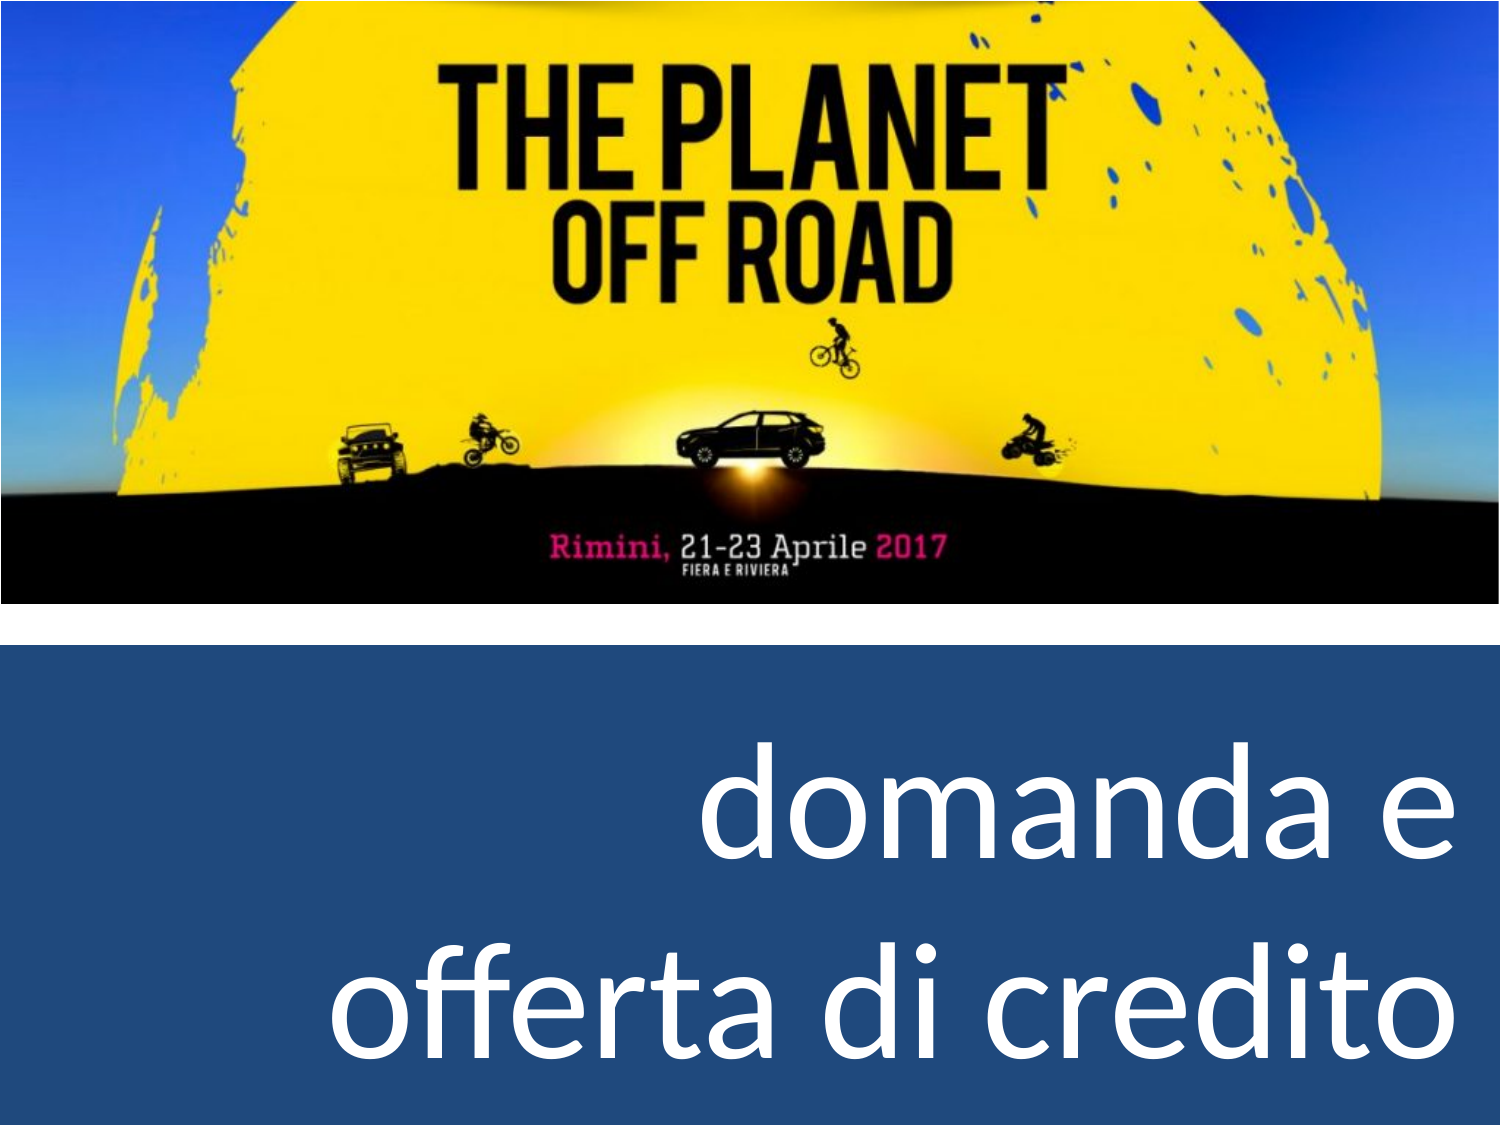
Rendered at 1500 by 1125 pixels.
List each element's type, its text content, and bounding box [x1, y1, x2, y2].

picture [0, 0, 1499, 604]
text_box domanda e offerta di credito [230, 684, 1476, 1100]
text_box [0, 645, 1500, 1125]
